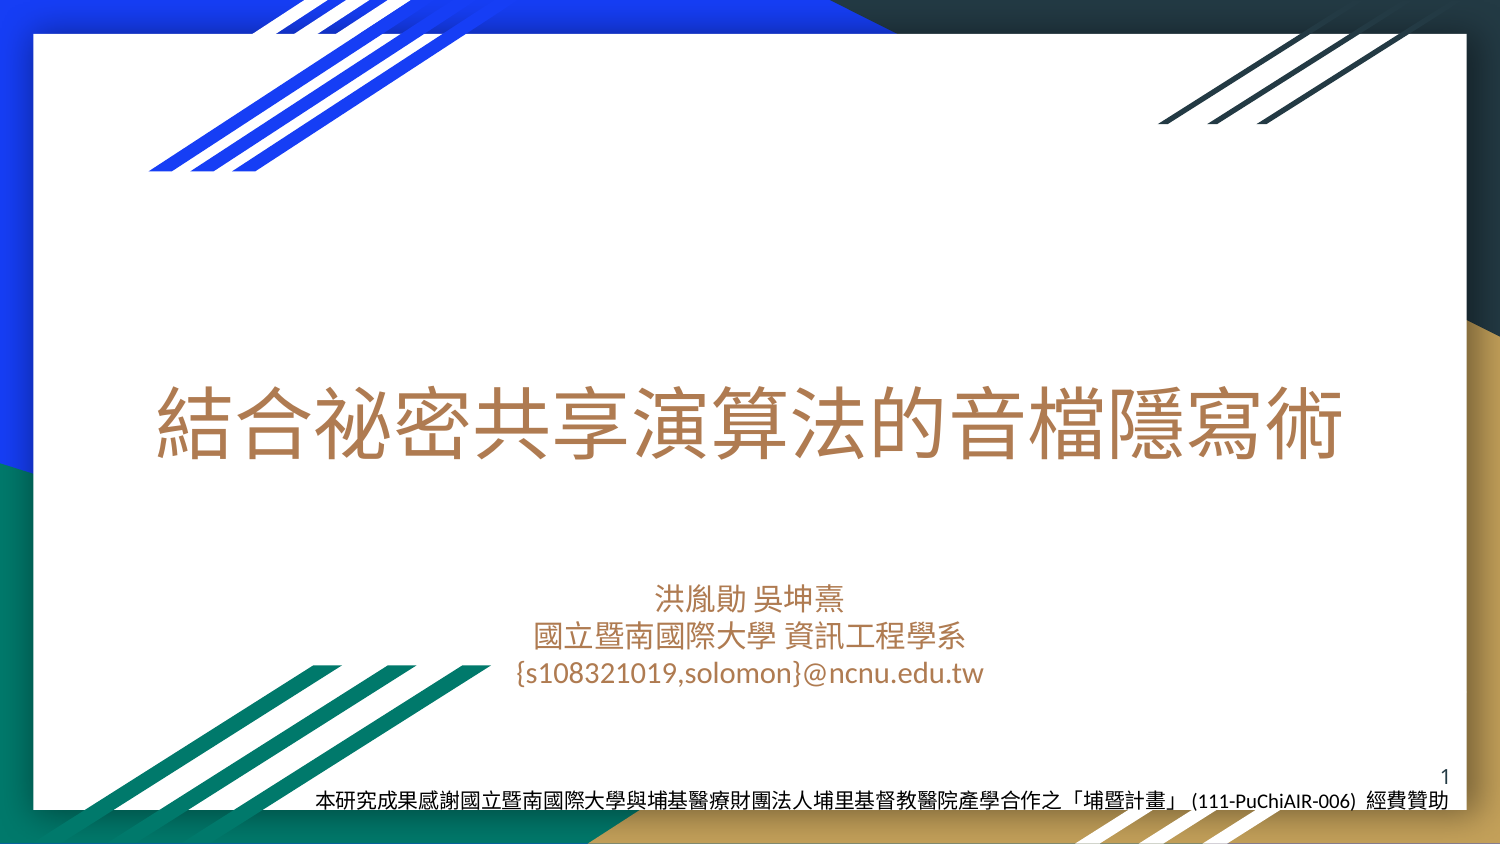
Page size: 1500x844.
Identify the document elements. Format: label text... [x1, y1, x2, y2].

slide_number ‹#› [1376, 745, 1467, 810]
text_box 本研究成果感謝國立暨南國際大學與埔基醫療財團法人埔里基督教醫院產學合作之「埔暨計畫」(111-PuChiAIR-006) 經費贊助 [299, 774, 1466, 825]
subtitle 洪胤勛 吳坤熹 國立暨南國際大學 資訊工程學系 {s108321019,solomon}@ncnu.edu.tw [310, 565, 1190, 706]
title 結合祕密共享演算法的音檔隱寫術 [133, 303, 1367, 541]
